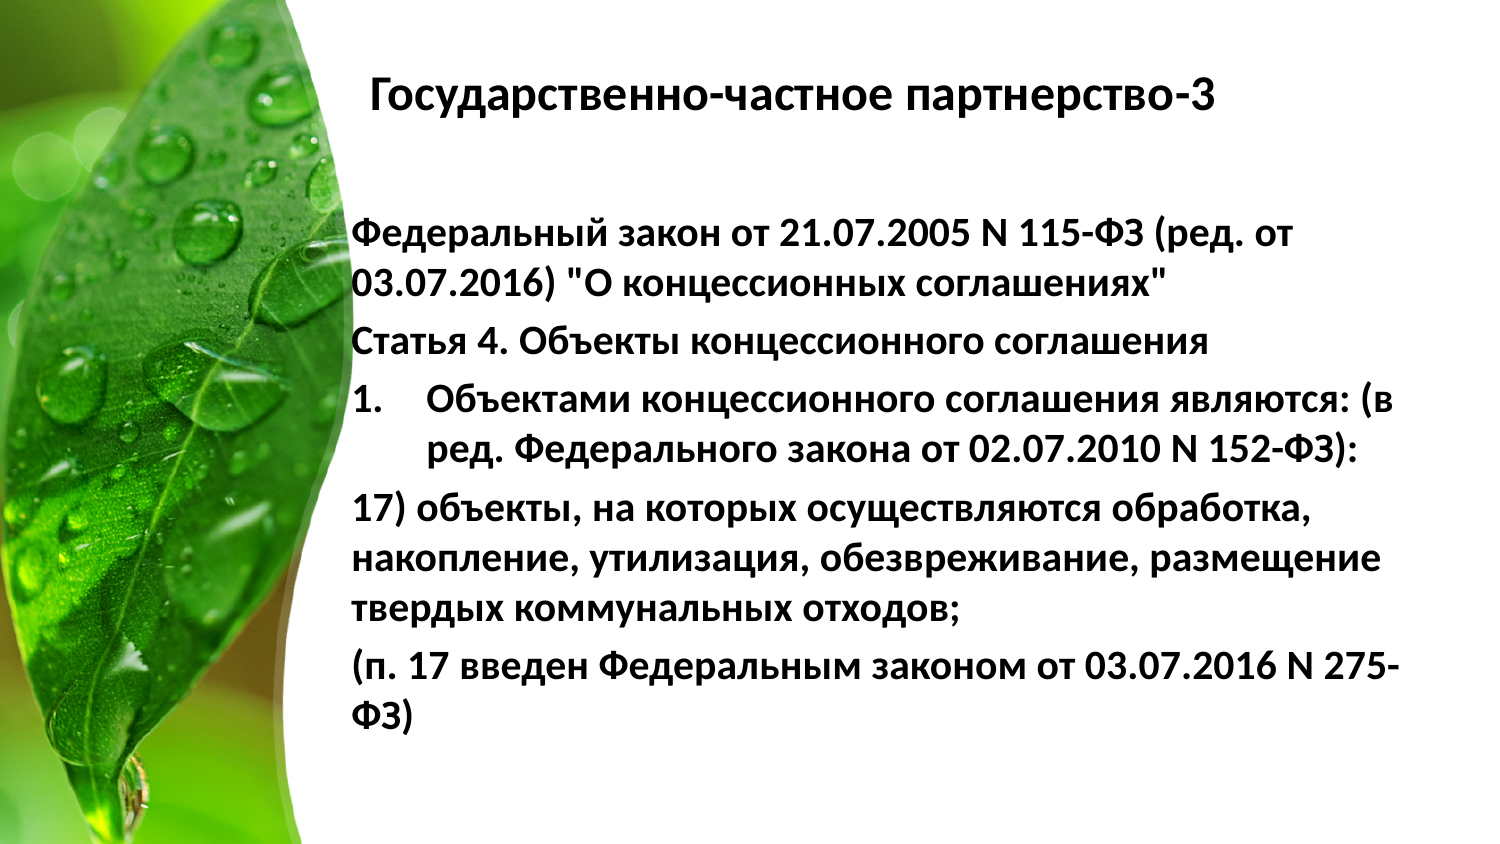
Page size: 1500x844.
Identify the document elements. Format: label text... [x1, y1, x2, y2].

title Государственно-частное партнерство-3 [123, 19, 1463, 162]
picture [0, 0, 1500, 844]
list Федеральный закон от 21.07.2005 N 115-ФЗ (ред. от 03.07.2016) "О концессионных соглашениях" Статья 4. Объекты концессионного соглашения Объектами концессионного соглашения являются: (в ред. Федерального закона от 02.07.2010 N 152-ФЗ): 17) объекты, на которых осуществляются обработка, накопление, утилизация, обезвреживание, размещение твердых коммунальных отходов; (п. 17 введен Федеральным законом от 03.07.2016 N 275-ФЗ) [336, 196, 1426, 801]
